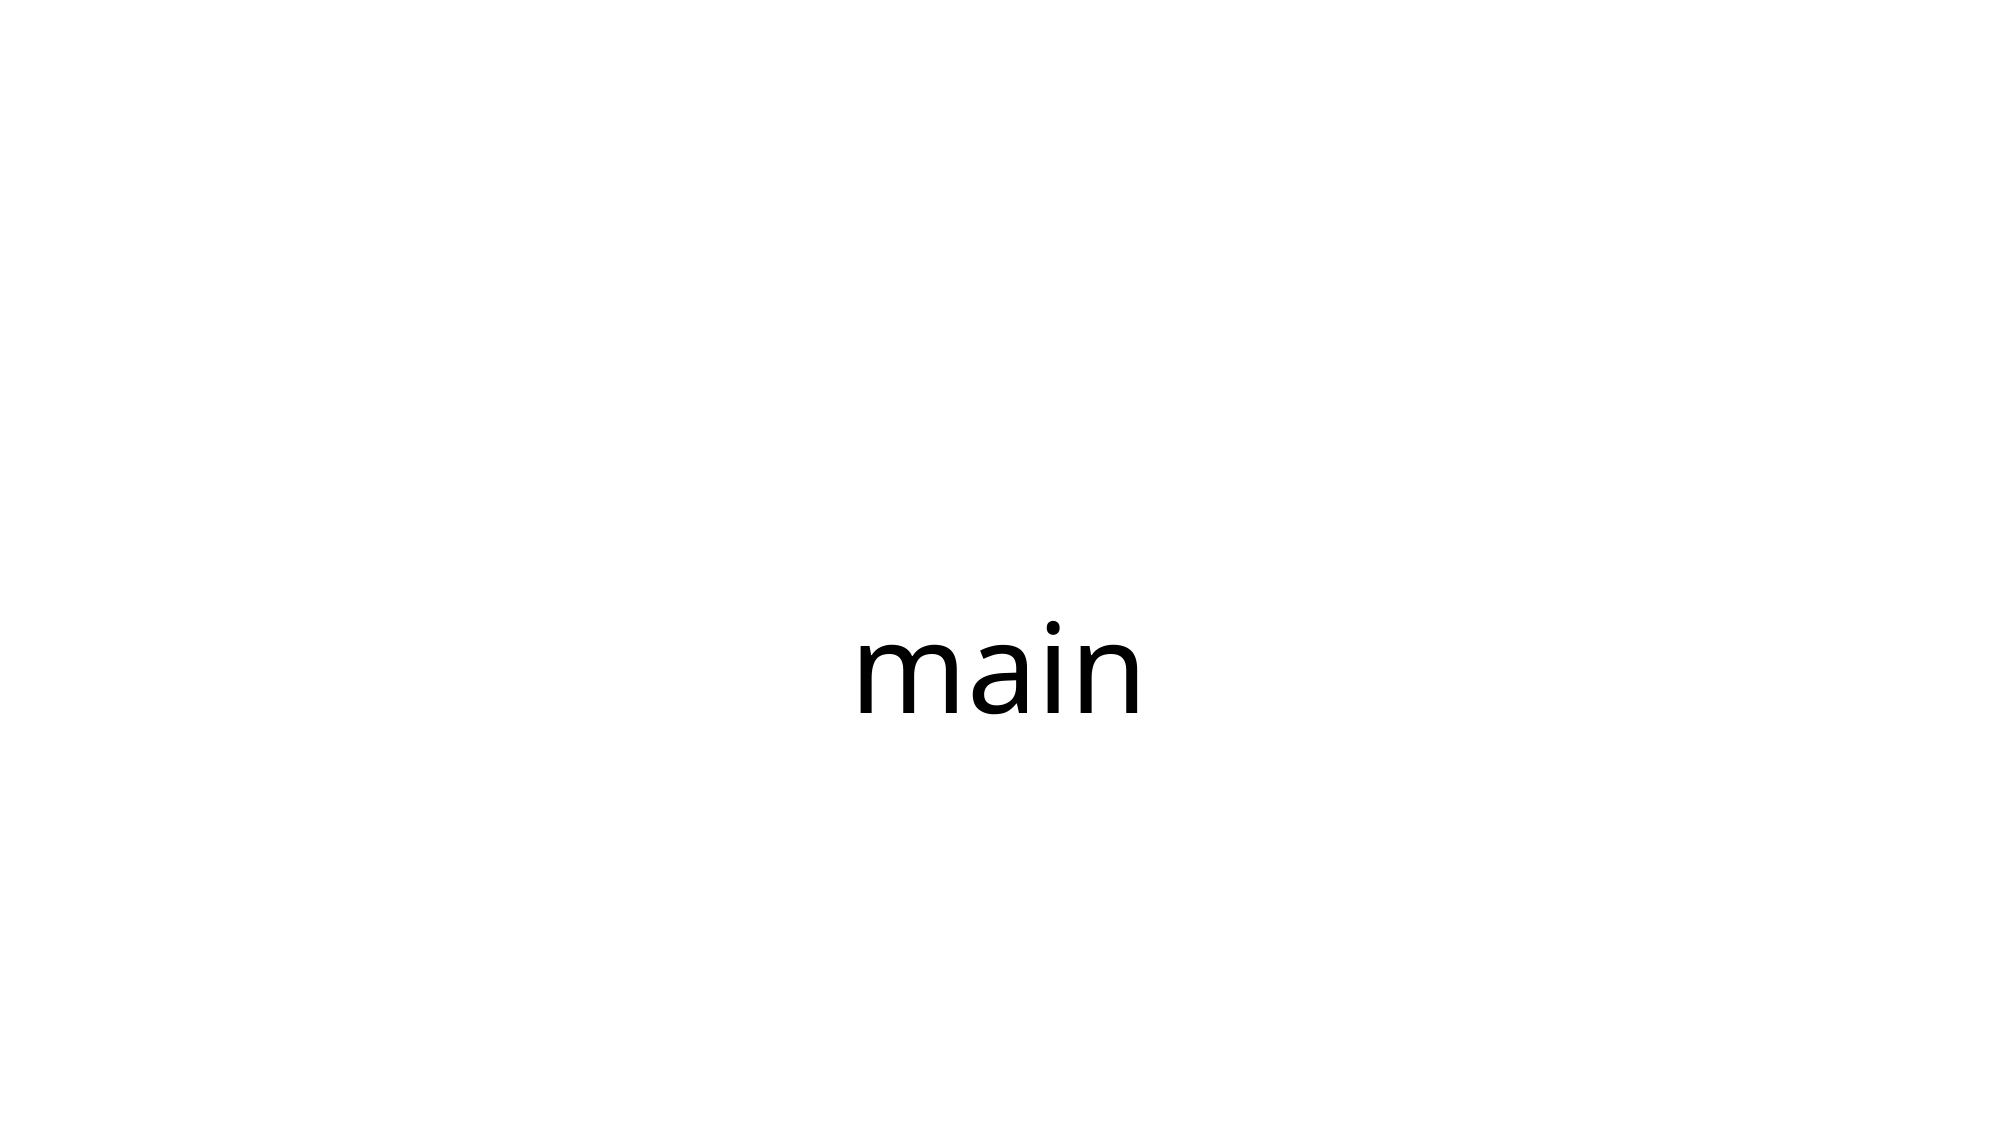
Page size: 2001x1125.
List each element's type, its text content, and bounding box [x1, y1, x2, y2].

title main [136, 505, 1862, 749]
